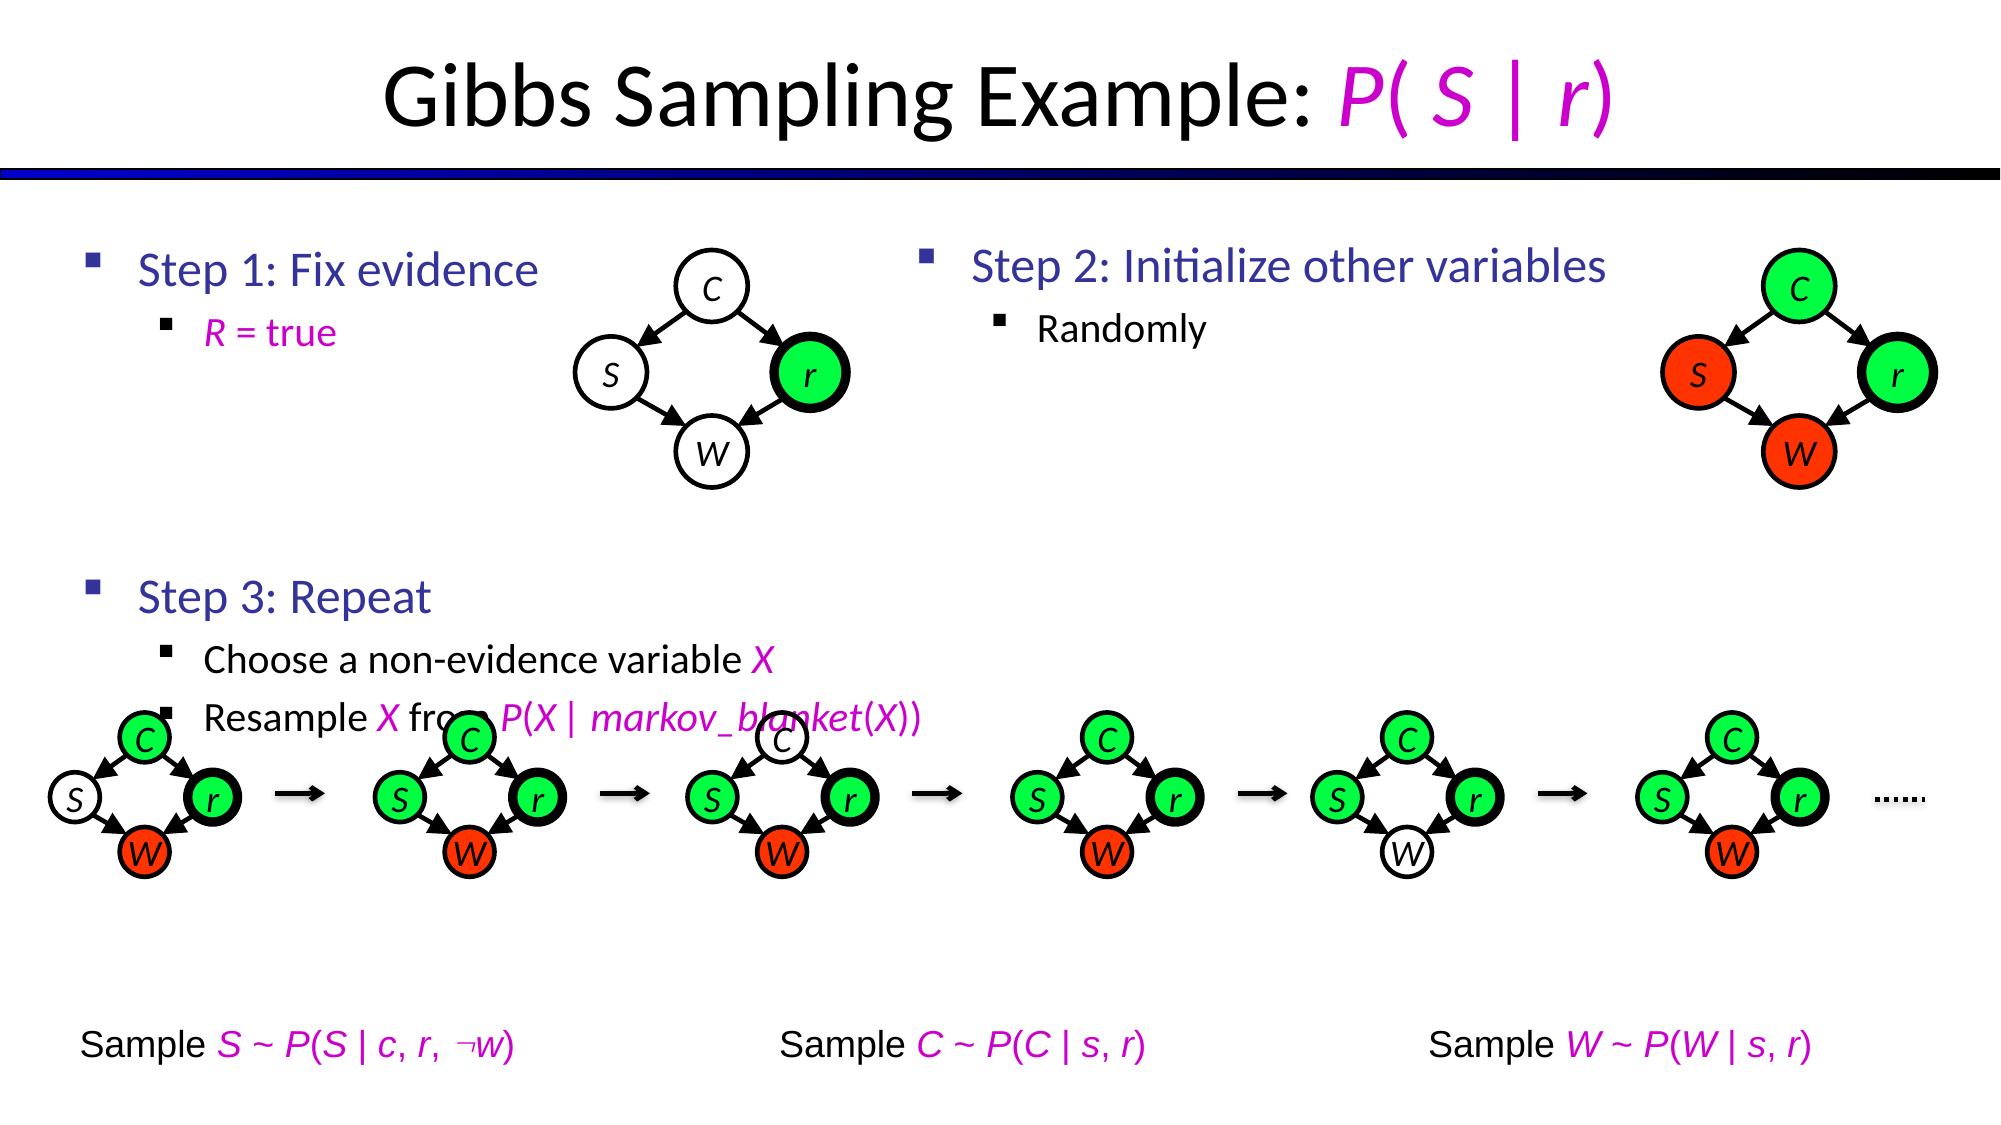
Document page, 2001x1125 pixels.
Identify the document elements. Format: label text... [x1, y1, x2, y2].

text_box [912, 712, 1201, 877]
text_box Sample W ~ P(W | s, r) [1413, 1012, 1828, 1073]
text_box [1662, 249, 1934, 488]
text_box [599, 712, 876, 877]
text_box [574, 249, 847, 488]
text_box Step 2: Initialize other variables Randomly [900, 224, 1971, 425]
text_box Sample C ~ P(C | s, r) [764, 1012, 1162, 1073]
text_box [1537, 712, 1826, 877]
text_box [1237, 712, 1501, 877]
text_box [274, 712, 563, 877]
title Gibbs Sampling Example: P( S | r) [0, 0, 2000, 184]
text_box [49, 712, 238, 877]
list Step 1: Fix evidence R = true Step 3: Repeat Choose a non-evidence variable X Resample X from P(X | markov_blanket(X)) [66, 228, 1138, 726]
text_box Sample S ~ P(S | c, r, w) [64, 1012, 531, 1073]
